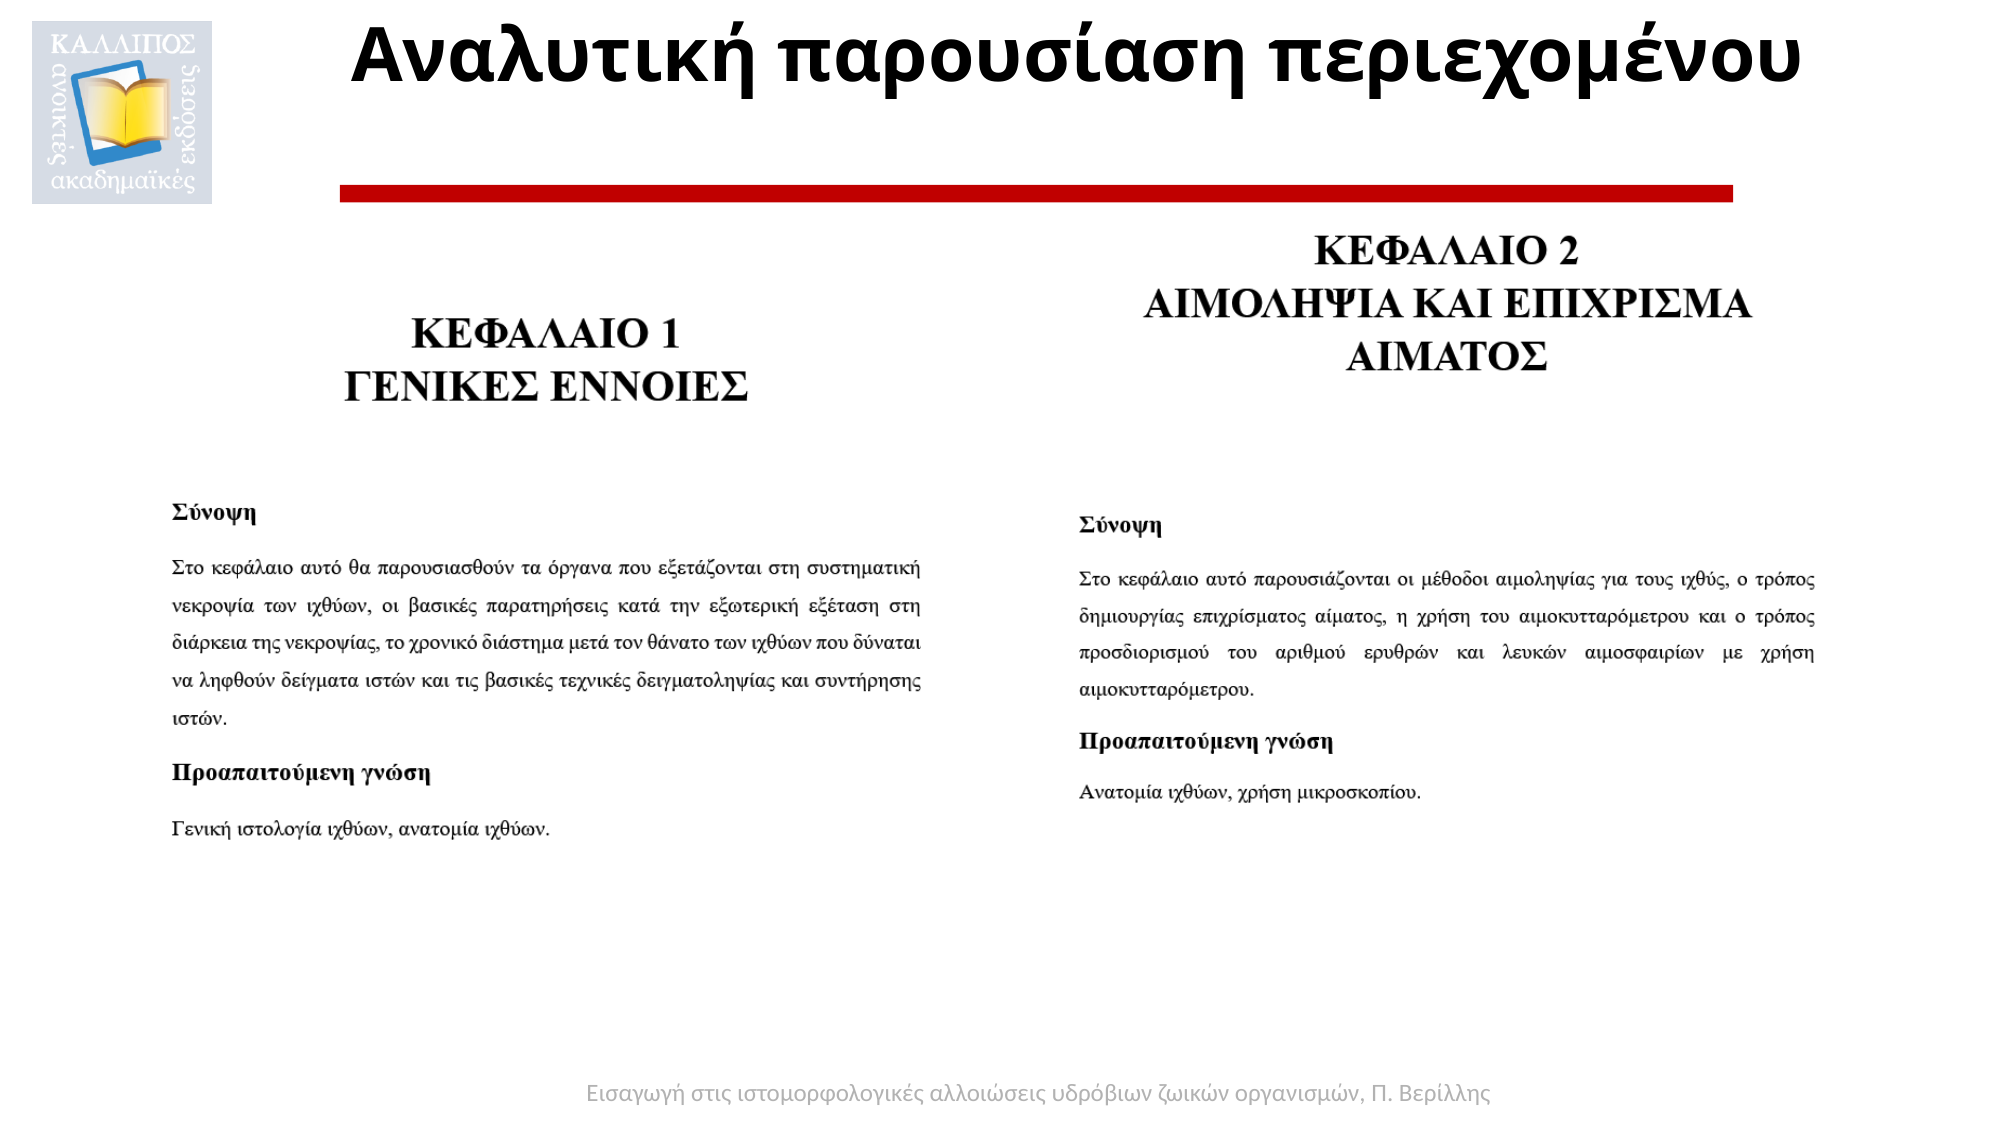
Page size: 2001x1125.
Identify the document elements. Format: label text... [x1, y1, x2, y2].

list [11, 314, 1080, 843]
title Αναλυτική παρουσίαση περιεχομένου [336, 0, 2000, 126]
picture [921, 223, 1971, 809]
footer Εισαγωγή στις ιστομορφολογικές αλλοιώσεις υδρόβιων ζωικών οργανισμών, Π. Βερίλλης [559, 1062, 1519, 1122]
picture [32, 21, 212, 204]
